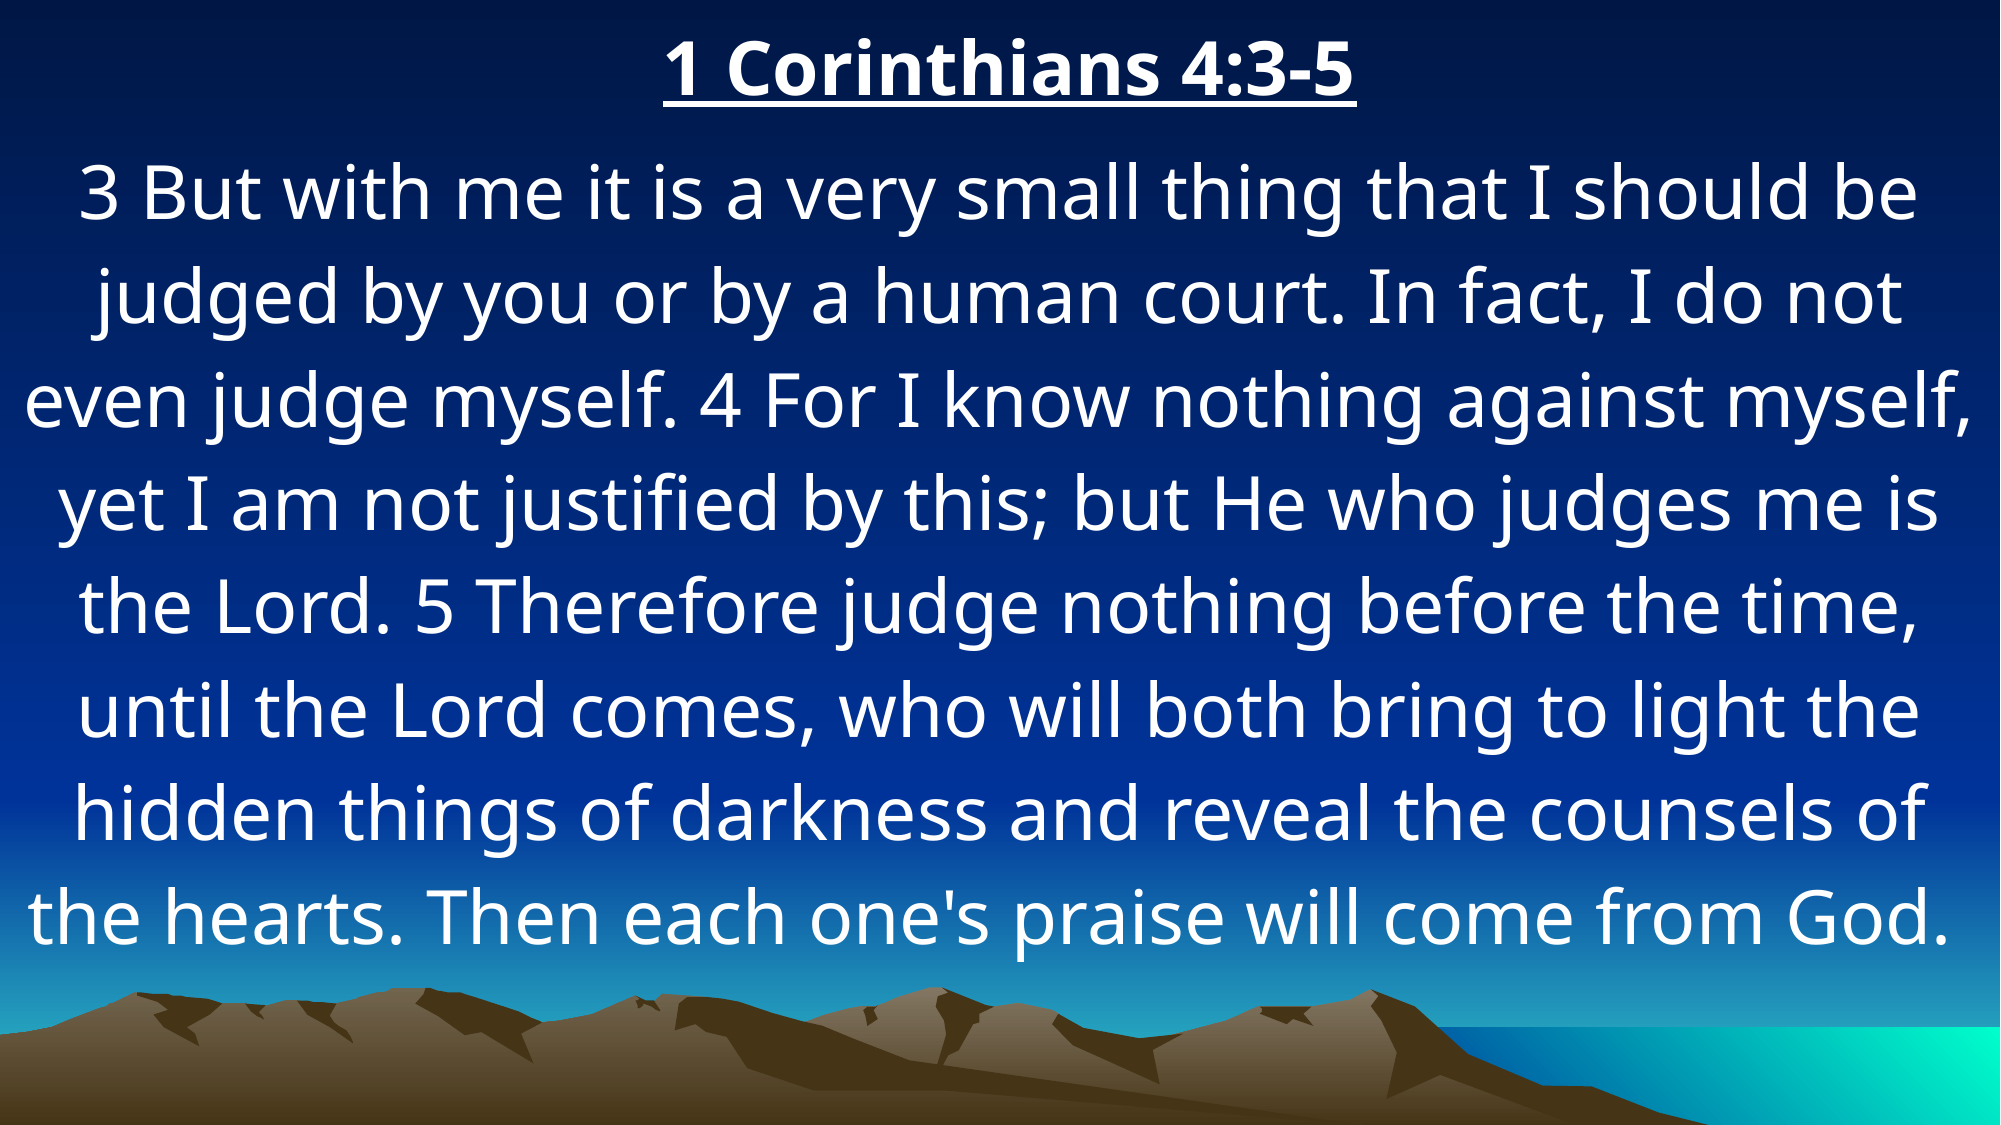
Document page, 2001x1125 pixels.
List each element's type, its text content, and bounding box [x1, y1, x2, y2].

text_box 1 Corinthians 4:3-5 3 But with me it is a very small thing that I should be judged by you or by a human court. In fact, I do not even judge myself. 4 For I know nothing against myself, yet I am not justified by this; but He who judges me is the Lord. 5 Therefore judge nothing before the time, until the Lord comes, who will both bring to light the hidden things of darkness and reveal the counsels of the hearts. Then each one's praise will come from God. [0, 0, 2000, 900]
